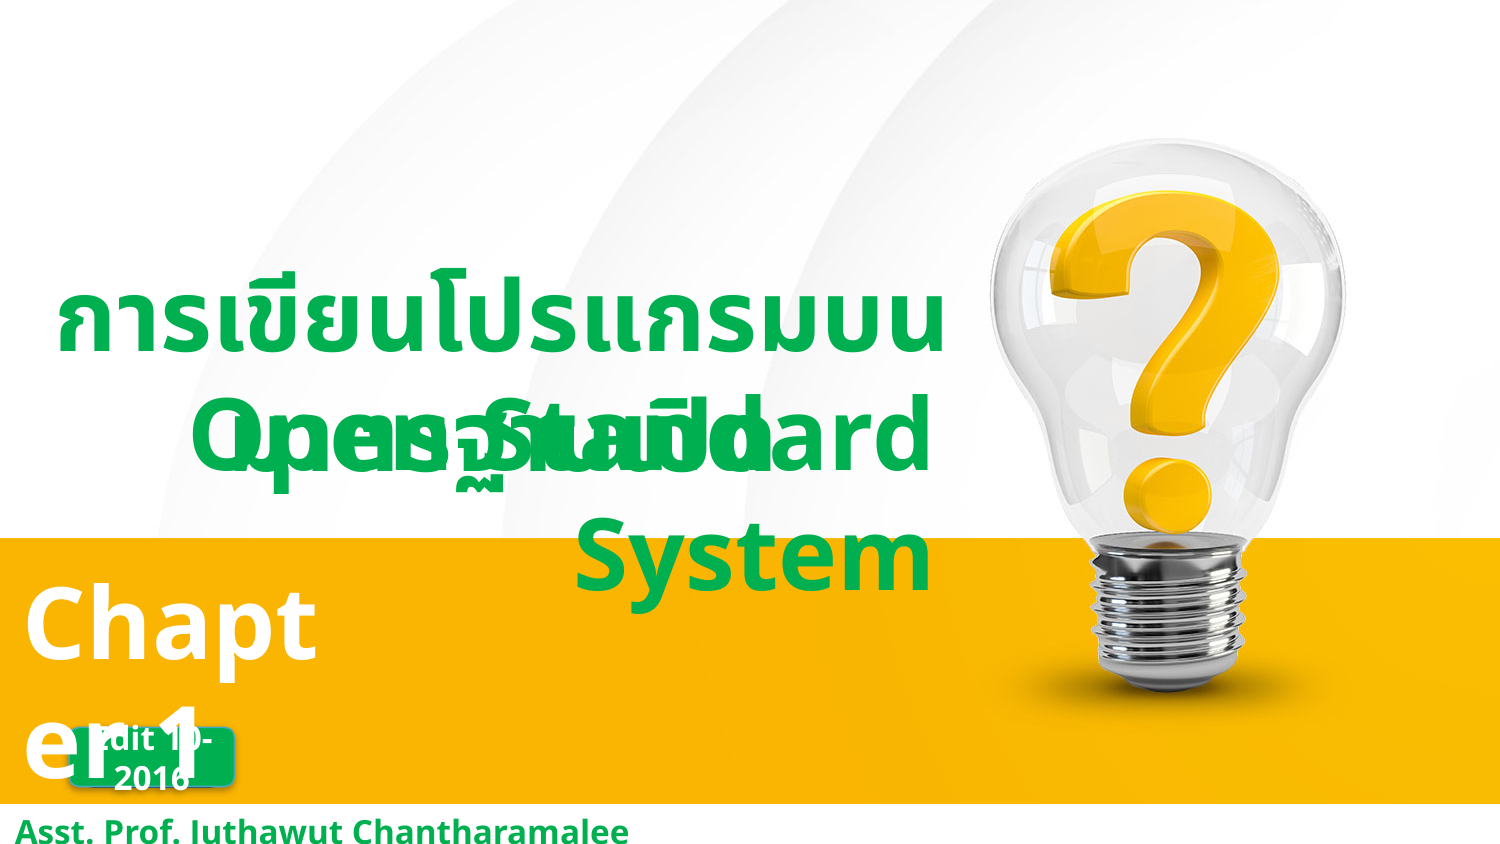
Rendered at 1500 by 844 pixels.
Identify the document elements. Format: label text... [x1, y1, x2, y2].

text_box Open Standard System [123, 362, 951, 618]
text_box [74, 748, 229, 787]
text_box Chapter 1 [8, 551, 372, 807]
text_box การเขียนโปรแกรมบนมาตรฐานเปิด [19, 244, 987, 500]
text_box Asst. Prof. Juthawut Chantharamalee Computer Science @ Suan Dusit University [0, 804, 1500, 844]
picture [0, 0, 1500, 804]
